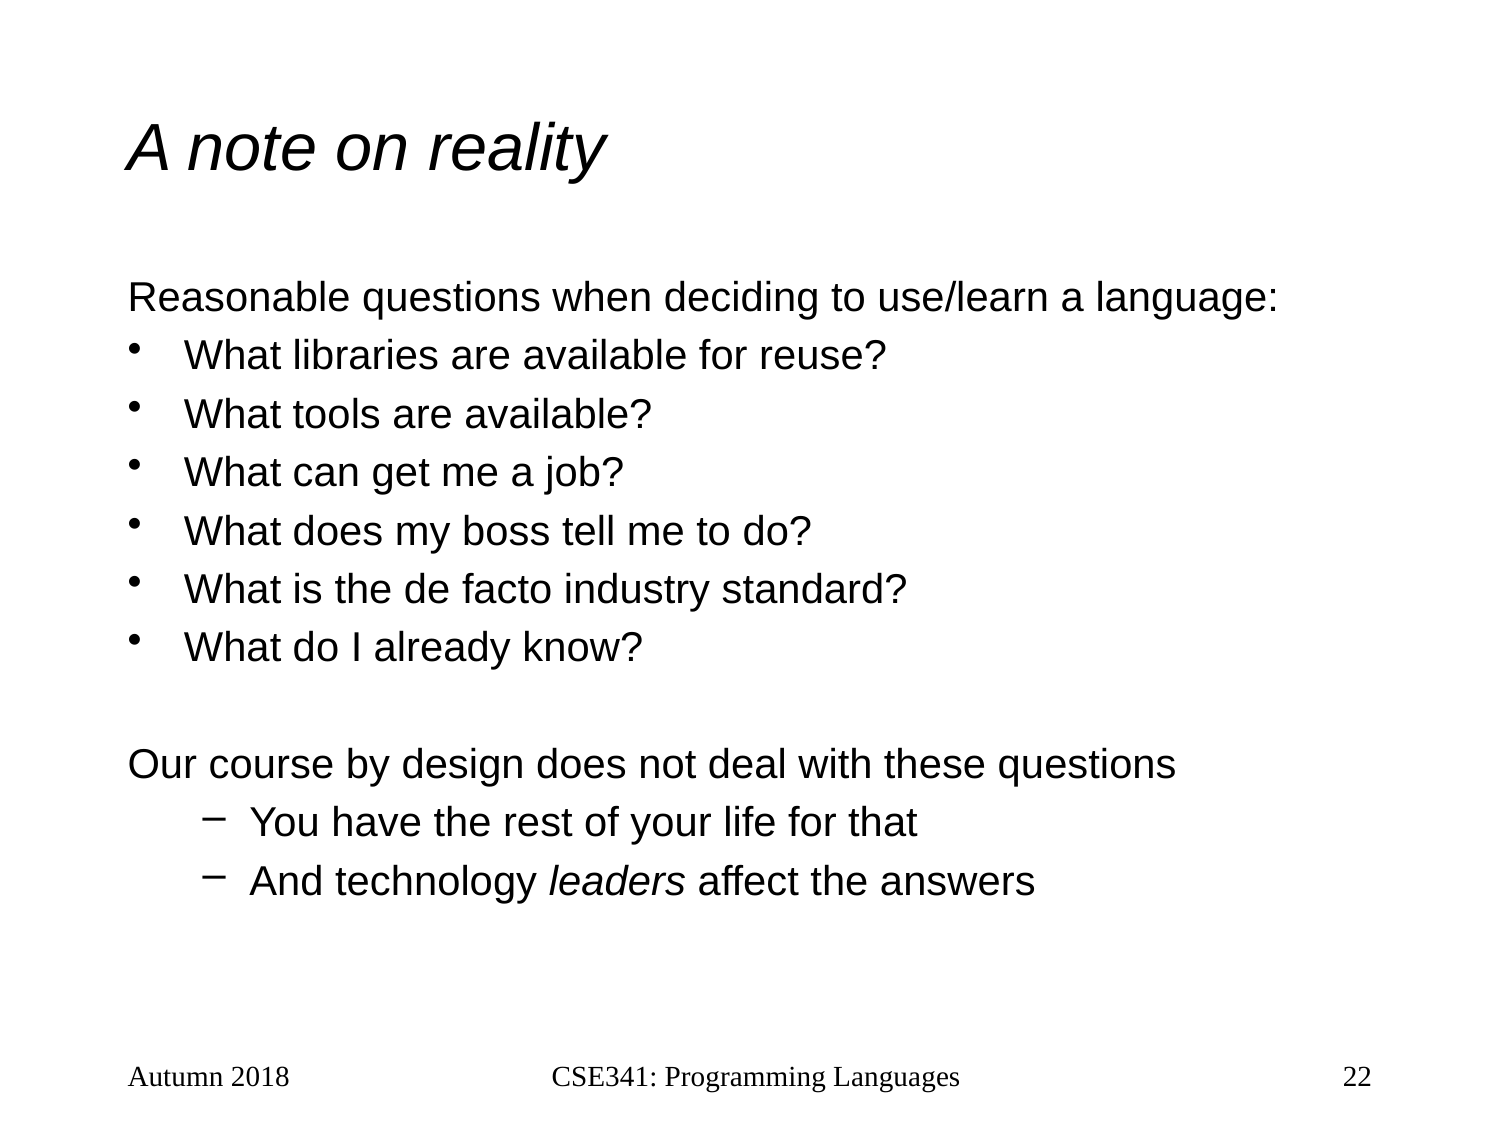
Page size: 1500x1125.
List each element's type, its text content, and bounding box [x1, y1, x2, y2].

title A note on reality [112, 49, 1388, 238]
footer CSE341: Programming Languages [474, 1049, 1038, 1125]
list Reasonable questions when deciding to use/learn a language: What libraries are available for reuse? What tools are available? What can get me a job? What does my boss tell me to do? What is the de facto industry standard? What do I already know? Our course by design does not deal with these questions You have the rest of your life for that And technology leaders affect the answers [112, 262, 1388, 1001]
slide_number Autumn 2018 [112, 1049, 426, 1125]
slide_number 22 [1074, 1049, 1388, 1125]
